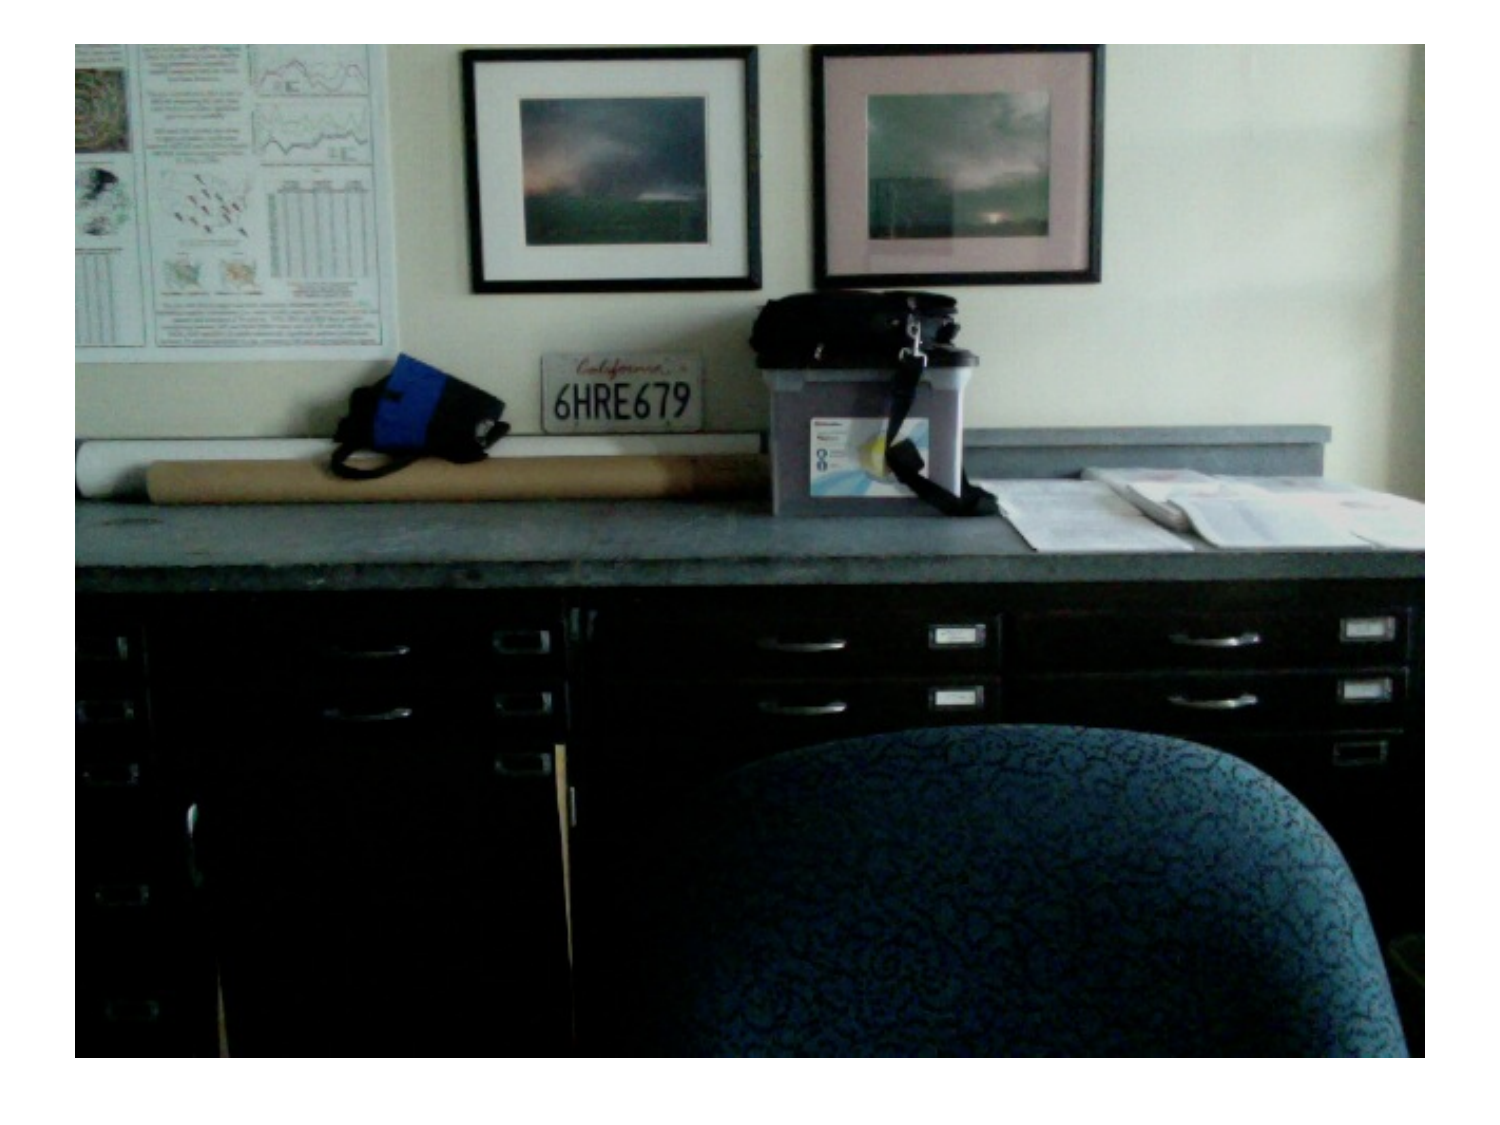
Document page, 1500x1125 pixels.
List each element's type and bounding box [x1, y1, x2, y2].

picture [74, 44, 1426, 1058]
